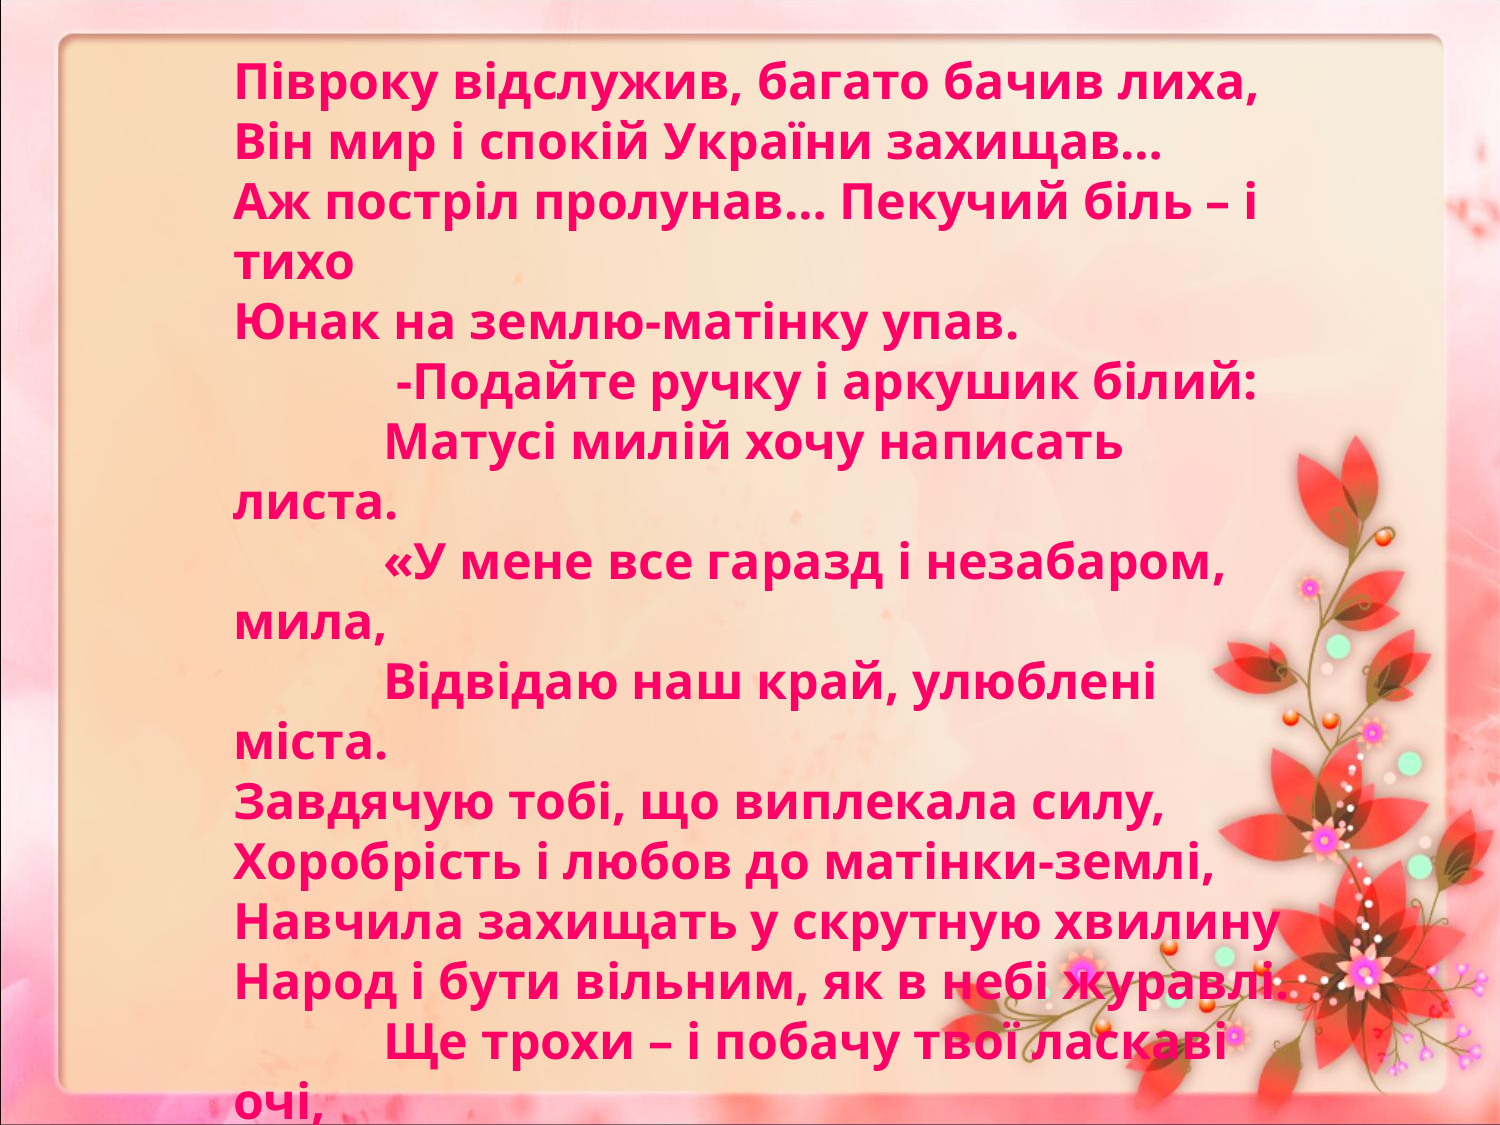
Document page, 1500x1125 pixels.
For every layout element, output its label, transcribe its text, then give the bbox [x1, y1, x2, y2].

text_box Півроку відслужив, багато бачив лиха, Він мир і спокій України захищав… Аж постріл пролунав… Пекучий біль – і тихо Юнак на землю-матінку упав. -Подайте ручку і аркушик білий: Матусі милій хочу написать листа. «У мене все гаразд і незабаром, мила, Відвідаю наш край, улюблені міста. Завдячую тобі, що виплекала силу, Хоробрість і любов до матінки-землі, Навчила захищать у скрутную хвилину Народ і бути вільним, як в небі журавлі. Ще трохи – і побачу твої ласкаві очі, Що кольору блакиті та чистої ріки. Я захищатиму твій спокій вдень і проти ночі. Люблю тебе…» - і випустив він олівець з руки. Прєда О.О. [218, 42, 1313, 1125]
picture [0, 0, 1500, 1125]
